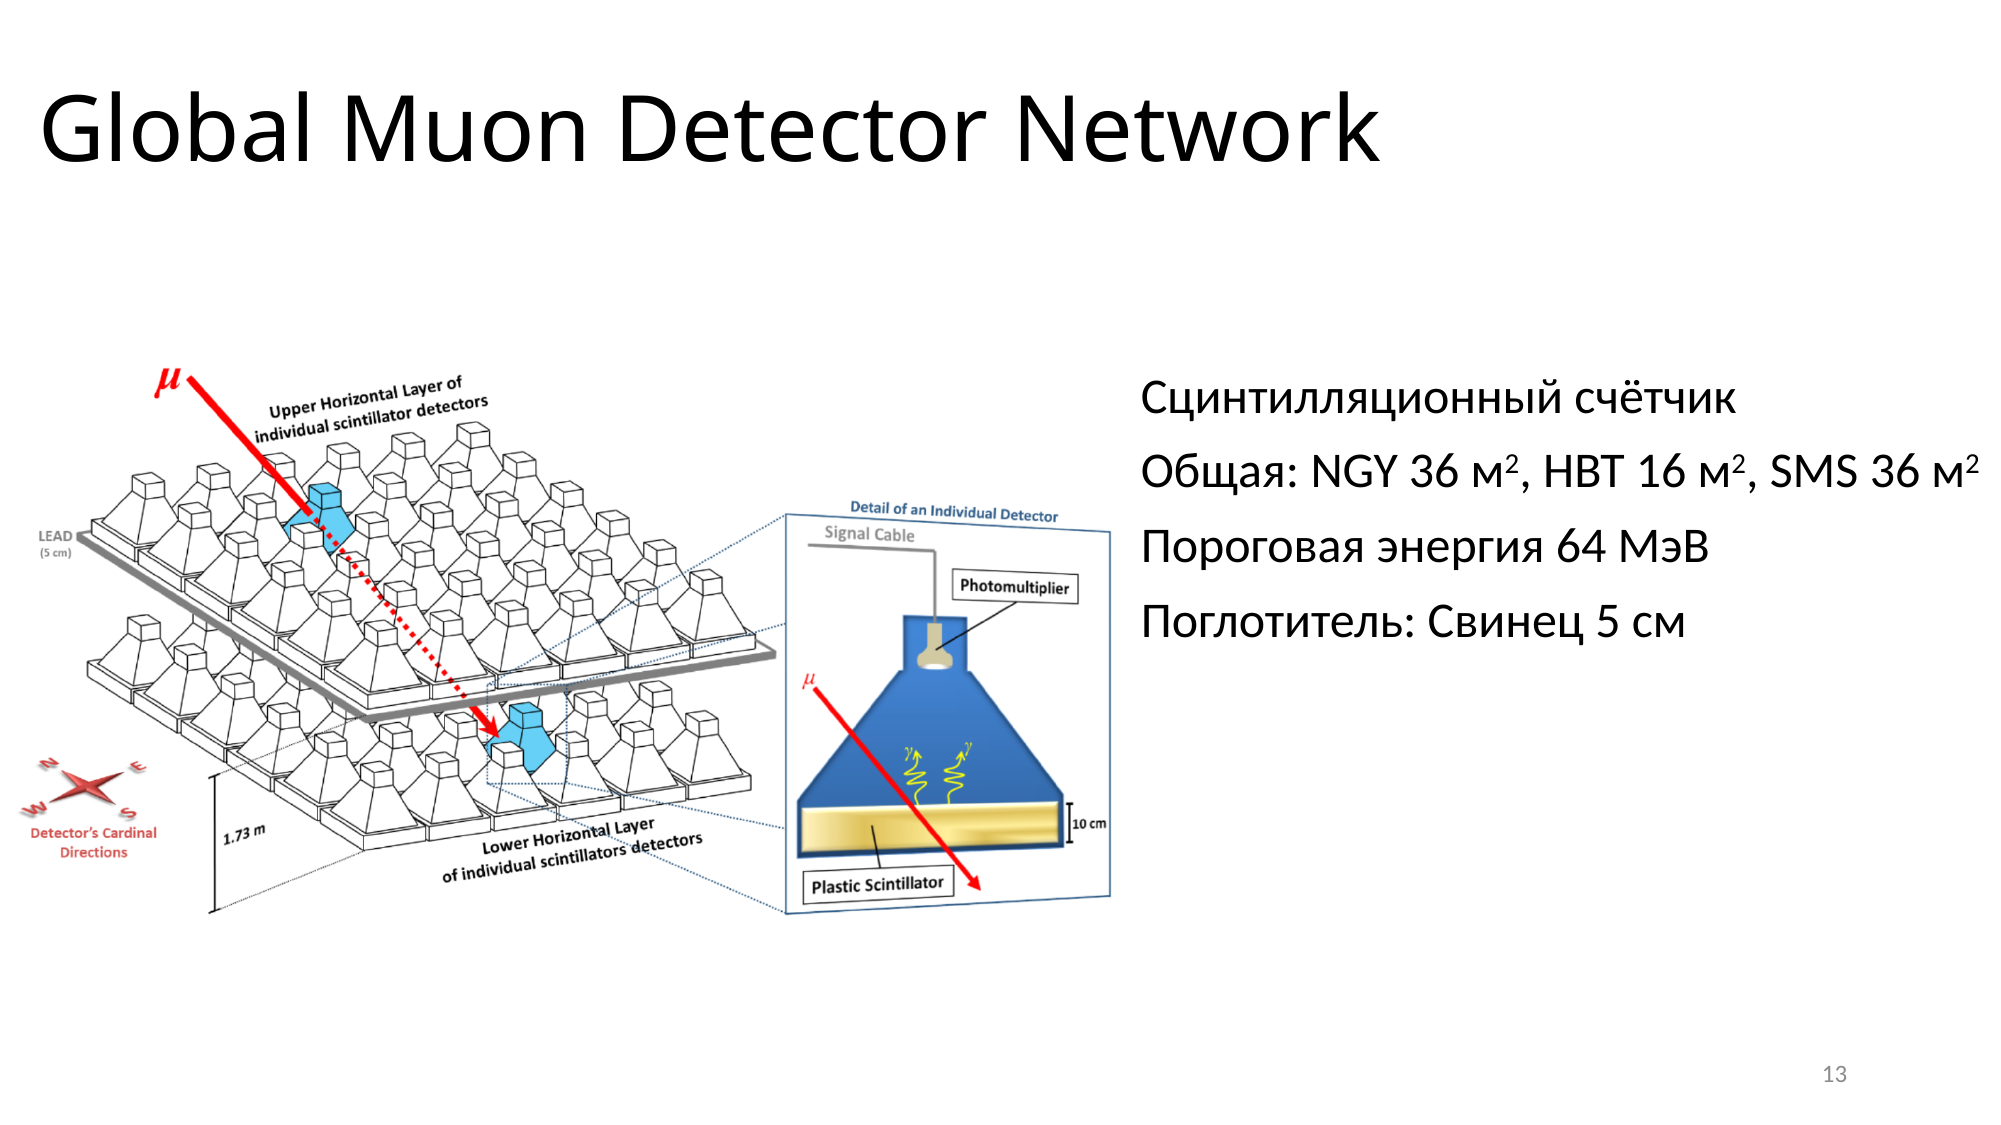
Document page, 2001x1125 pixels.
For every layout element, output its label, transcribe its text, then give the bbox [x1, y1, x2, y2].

title Global Muon Detector Network [23, 22, 1749, 241]
text_box Сцинтилляционный счётчик Общая: NGY 36 м2, HBT 16 м2, SMS 36 м2 Пороговая энергия 64 МэВ Поглотитель: Свинец 5 см [1125, 362, 2000, 956]
picture [16, 325, 1126, 920]
slide_number 13 [1412, 1042, 1863, 1103]
